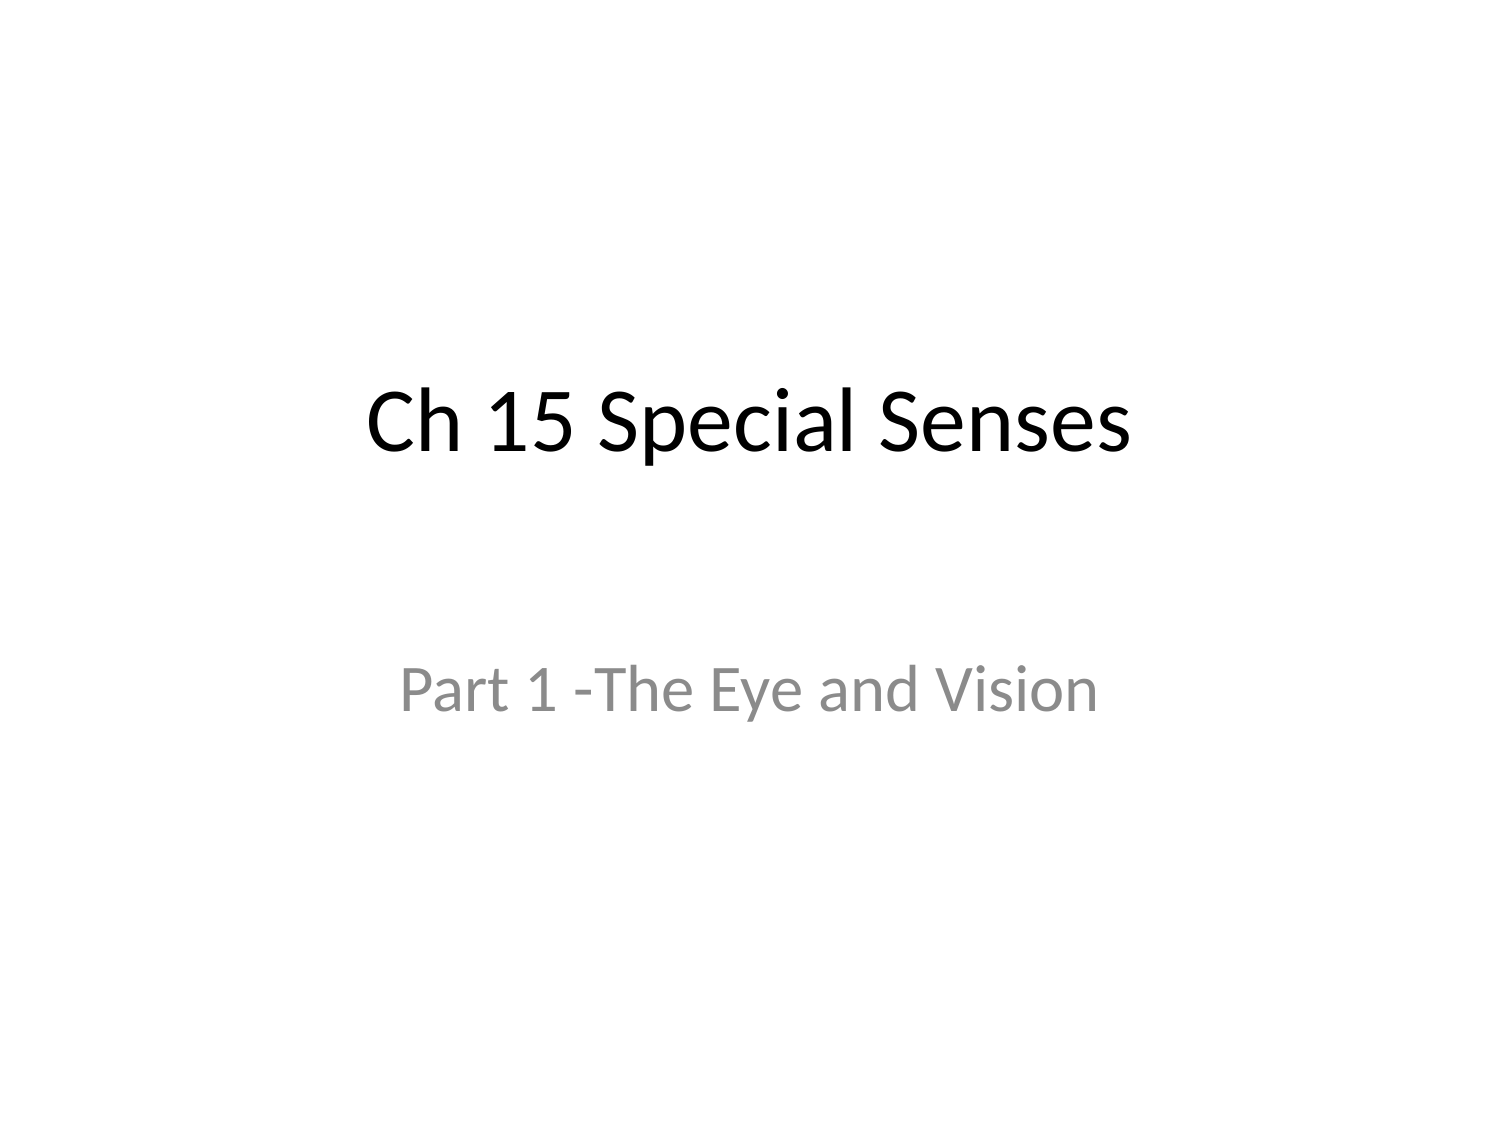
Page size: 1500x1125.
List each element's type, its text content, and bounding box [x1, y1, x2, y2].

subtitle Part 1 -The Eye and Vision [225, 637, 1275, 925]
title Ch 15 Special Senses [112, 349, 1388, 591]
